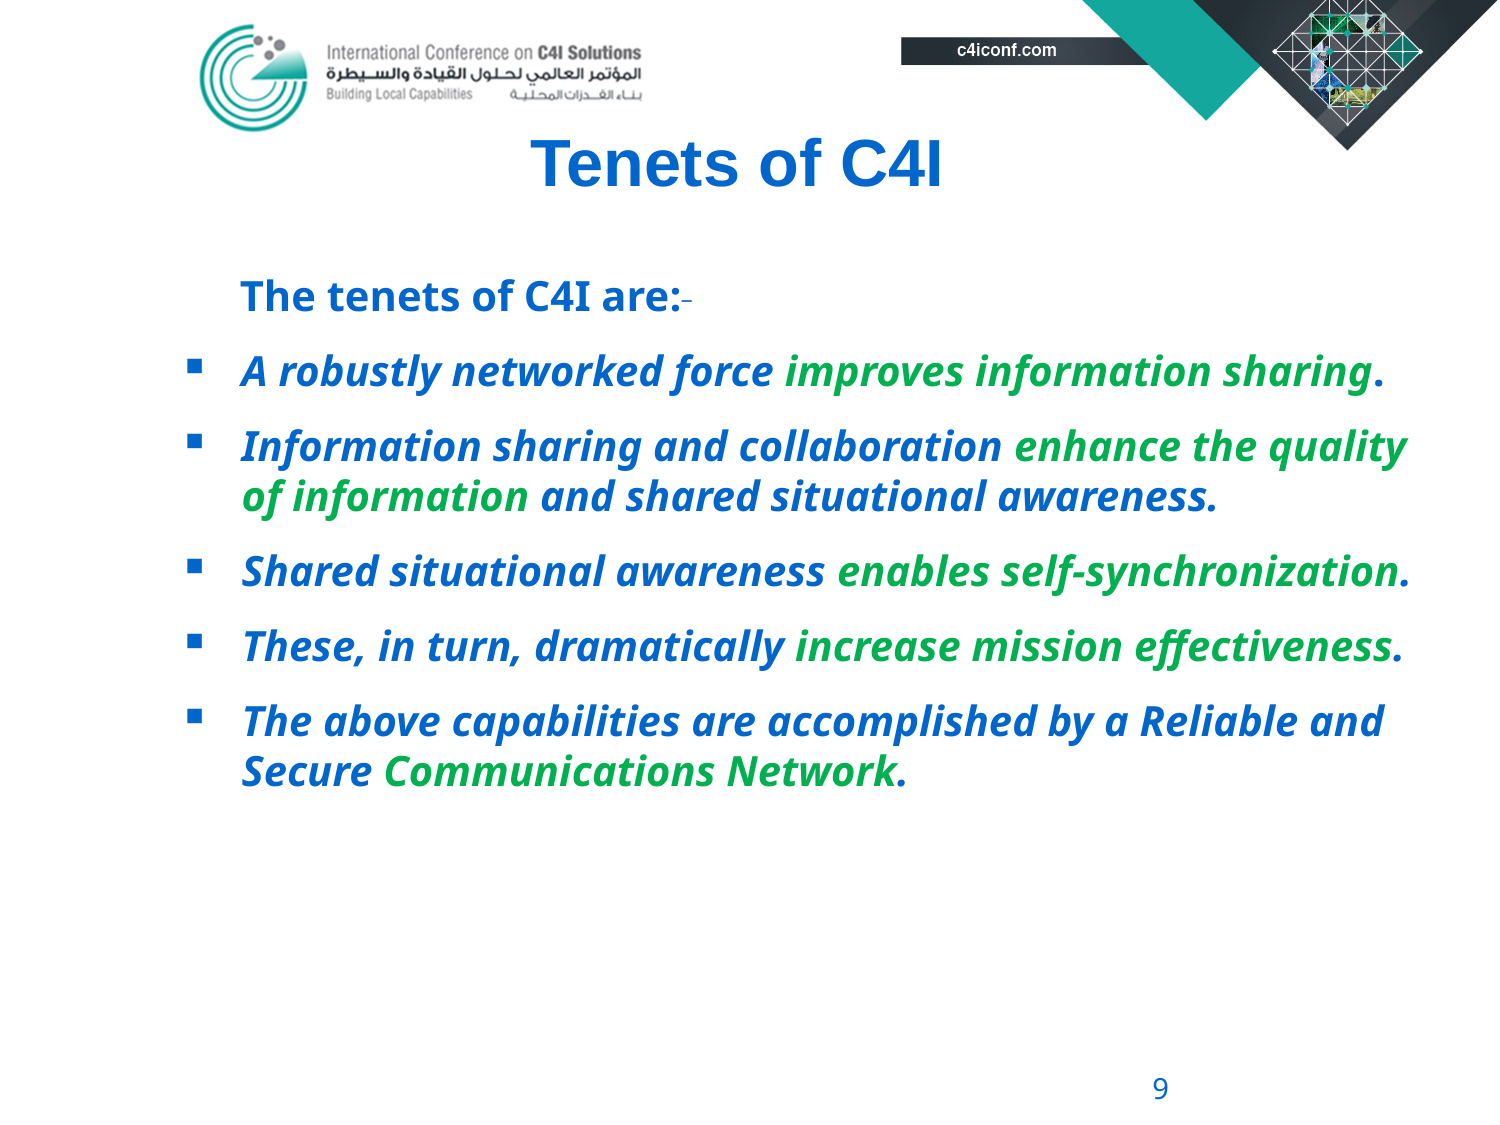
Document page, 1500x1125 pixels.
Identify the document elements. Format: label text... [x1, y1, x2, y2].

picture [0, 0, 1500, 1125]
list The tenets of C4I are:_ A robustly networked force improves information sharing. Information sharing and collaboration enhance the quality of information and shared situational awareness. Shared situational awareness enables self-synchronization. These, in turn, dramatically increase mission effectiveness. The above capabilities are accomplished by a Reliable and Secure Communications Network. [75, 262, 1450, 1125]
title Tenets of C4I [62, 112, 1413, 200]
slide_number 9 [1137, 1062, 1488, 1125]
